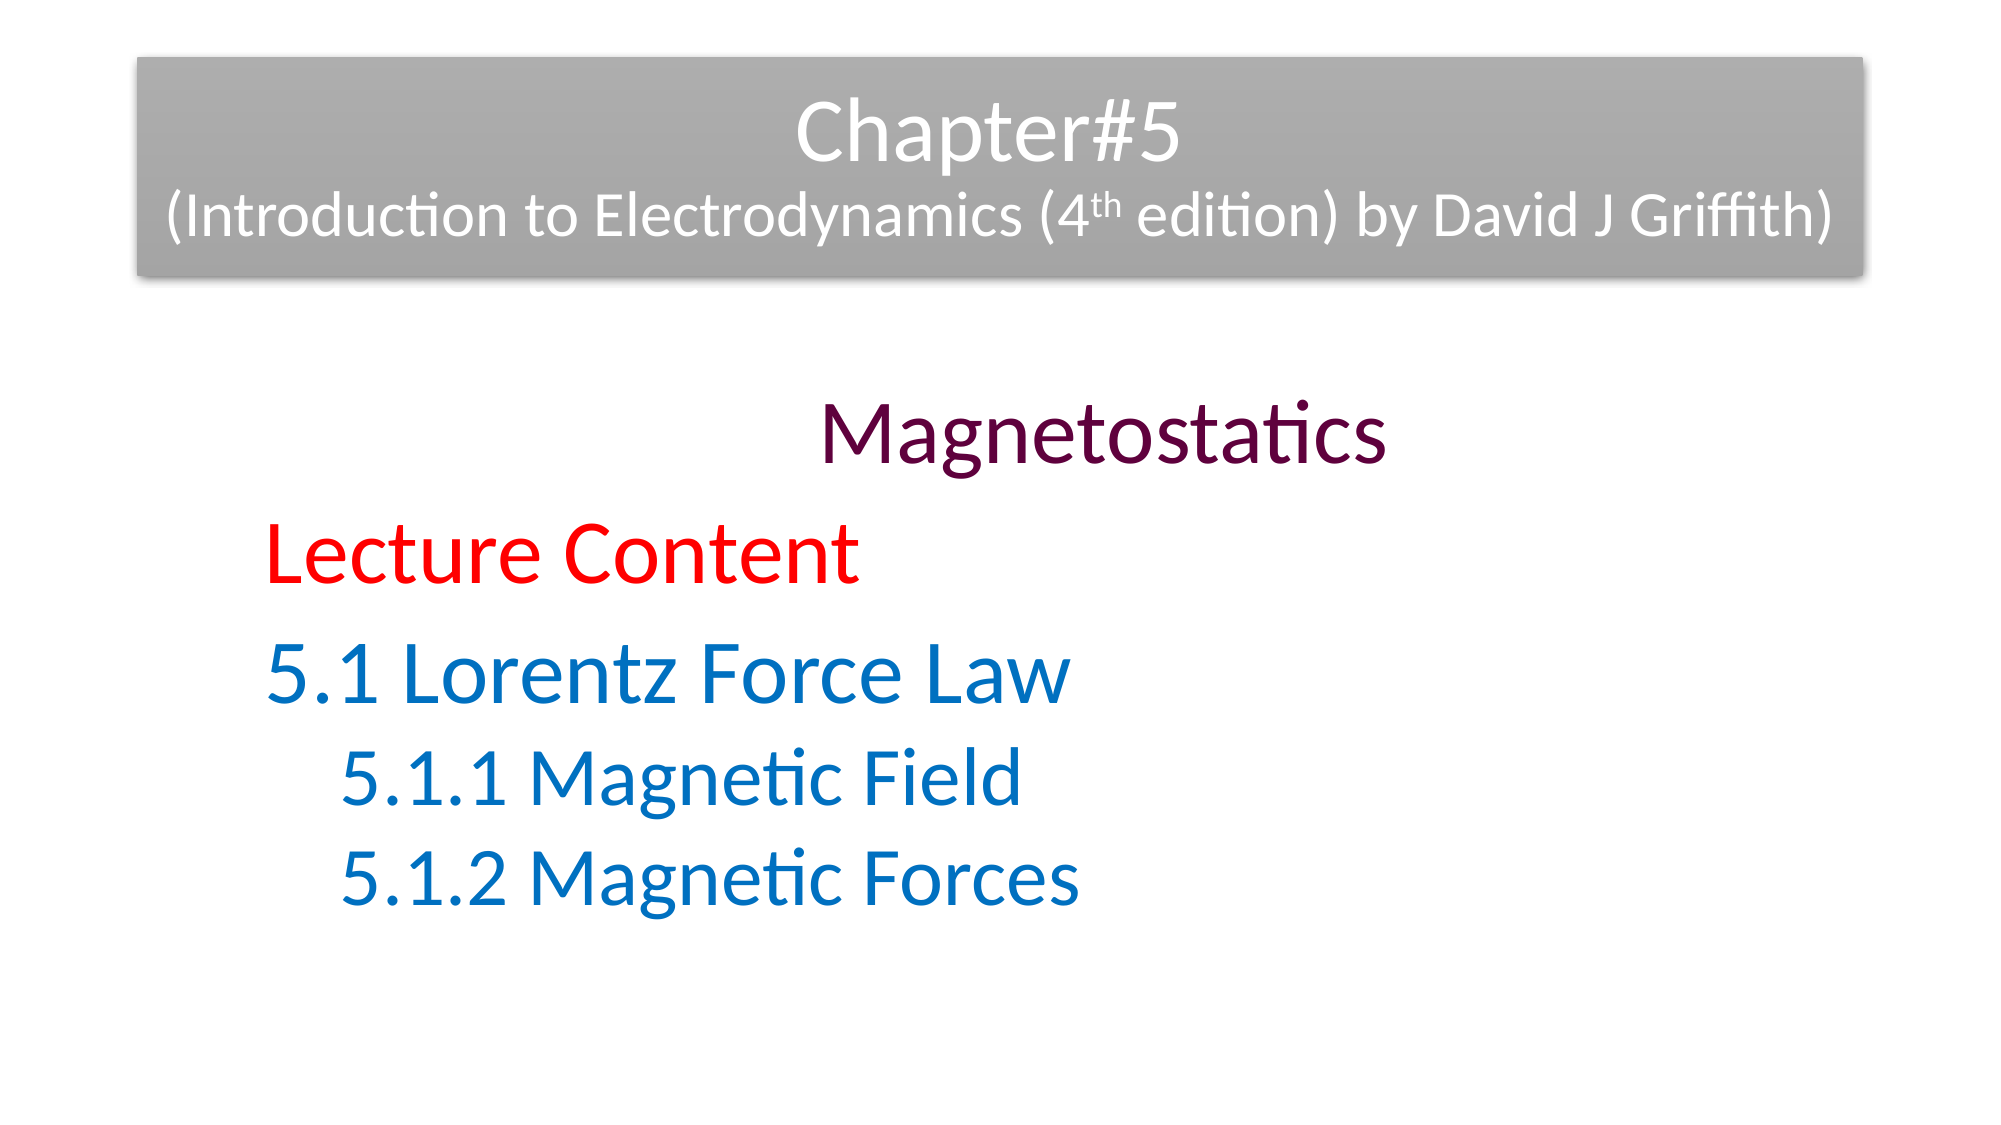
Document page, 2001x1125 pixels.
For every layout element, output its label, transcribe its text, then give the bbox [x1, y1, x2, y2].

title Chapter#5 (Introduction to Electrodynamics (4th edition) by David J Griffith) [137, 57, 1863, 276]
list Magnetostatics Lecture Content 5.1 Lorentz Force Law 5.1.1 Magnetic Field 5.1.2 Magnetic Forces [249, 376, 1957, 971]
